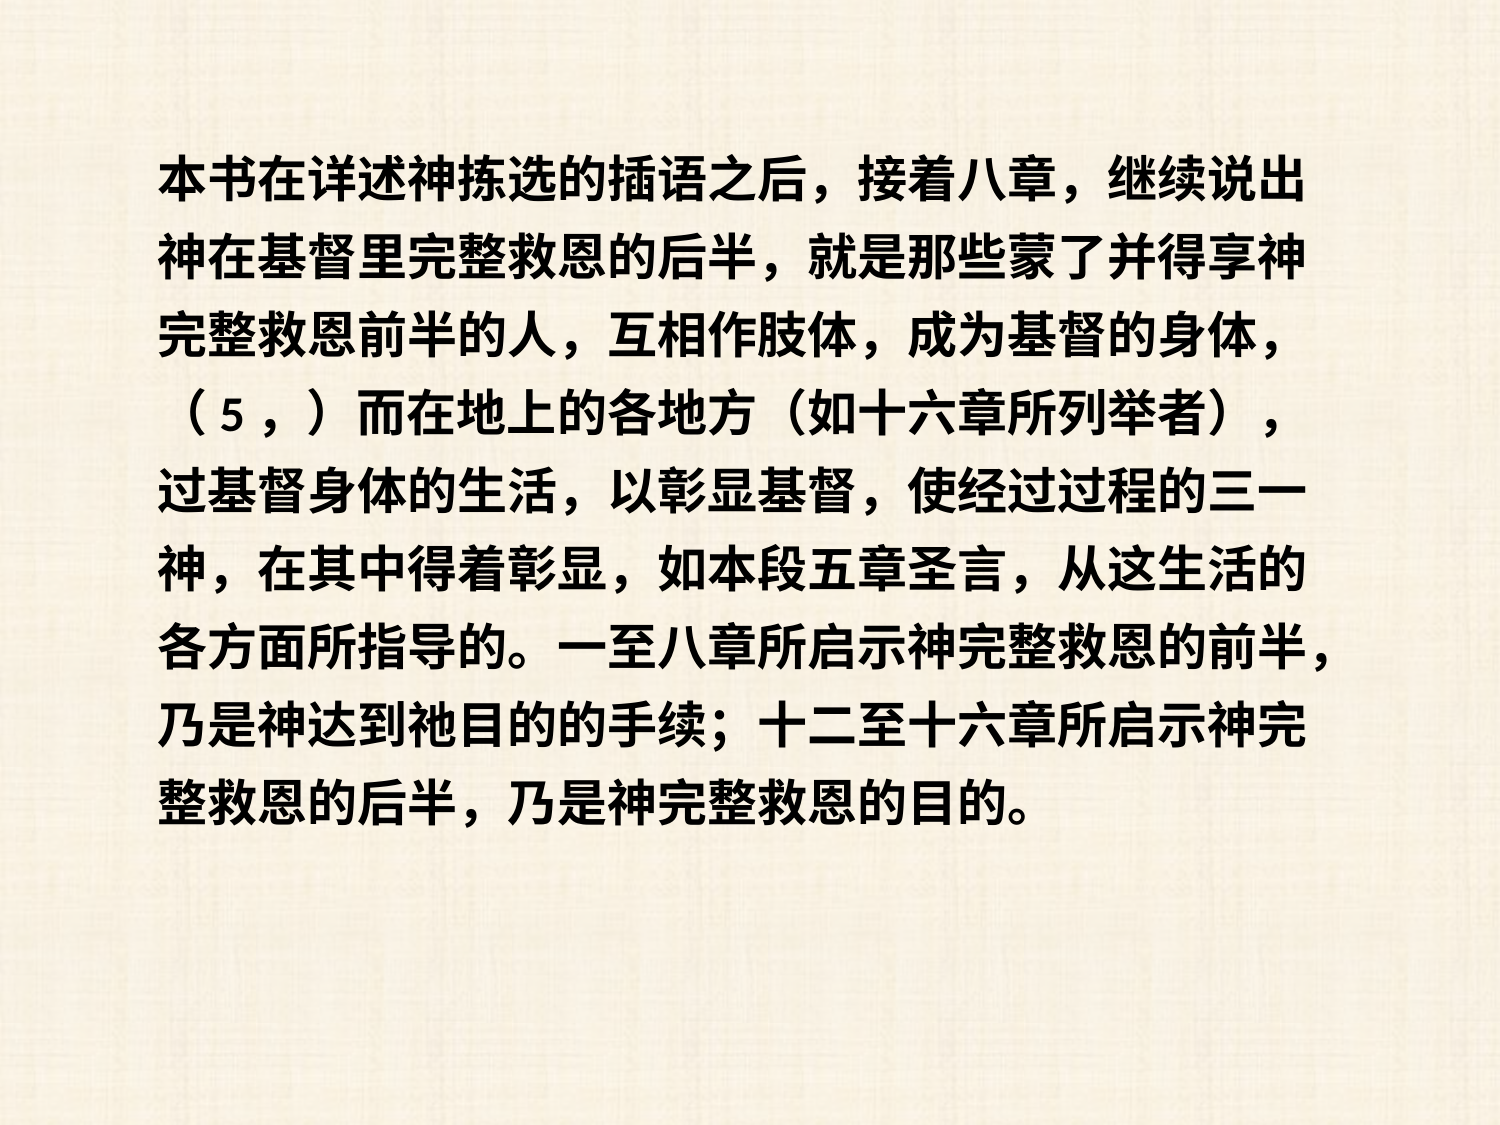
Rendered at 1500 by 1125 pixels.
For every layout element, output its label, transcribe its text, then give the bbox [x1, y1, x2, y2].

text_box 本书在详述神拣选的插语之后，接着八章，继续说出神在基督里完整救恩的后半，就是那些蒙了并得享神完整救恩前半的人，互相作肢体，成为基督的身体，（5，）而在地上的各地方（如十六章所列举者），过基督身体的生活，以彰显基督，使经过过程的三一神，在其中得着彰显，如本段五章圣言，从这生活的各方面所指导的。一至八章所启示神完整救恩的前半，乃是神达到祂目的的手续；十二至十六章所启示神完整救恩的后半，乃是神完整救恩的目的。 [142, 122, 1335, 839]
